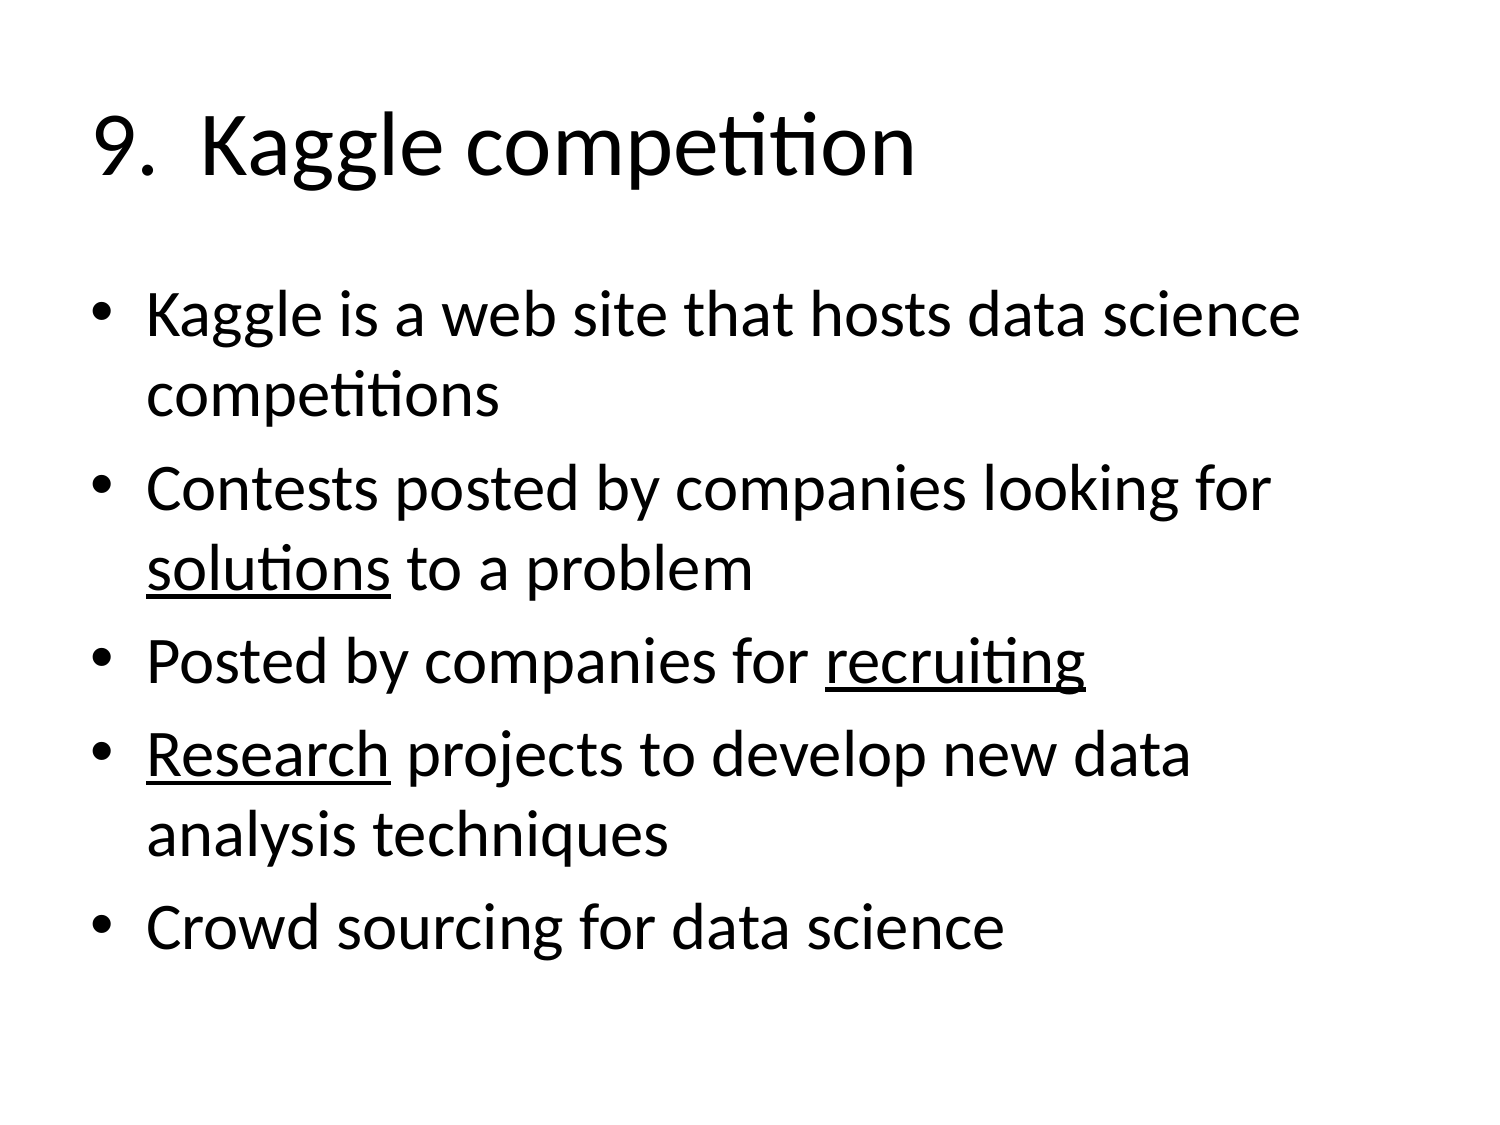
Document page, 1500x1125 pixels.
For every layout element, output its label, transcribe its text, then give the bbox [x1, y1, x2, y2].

title 9. Kaggle competition [75, 45, 1425, 233]
list Kaggle is a web site that hosts data science competitions Contests posted by companies looking for solutions to a problem Posted by companies for recruiting Research projects to develop new data analysis techniques Crowd sourcing for data science [75, 262, 1425, 1005]
